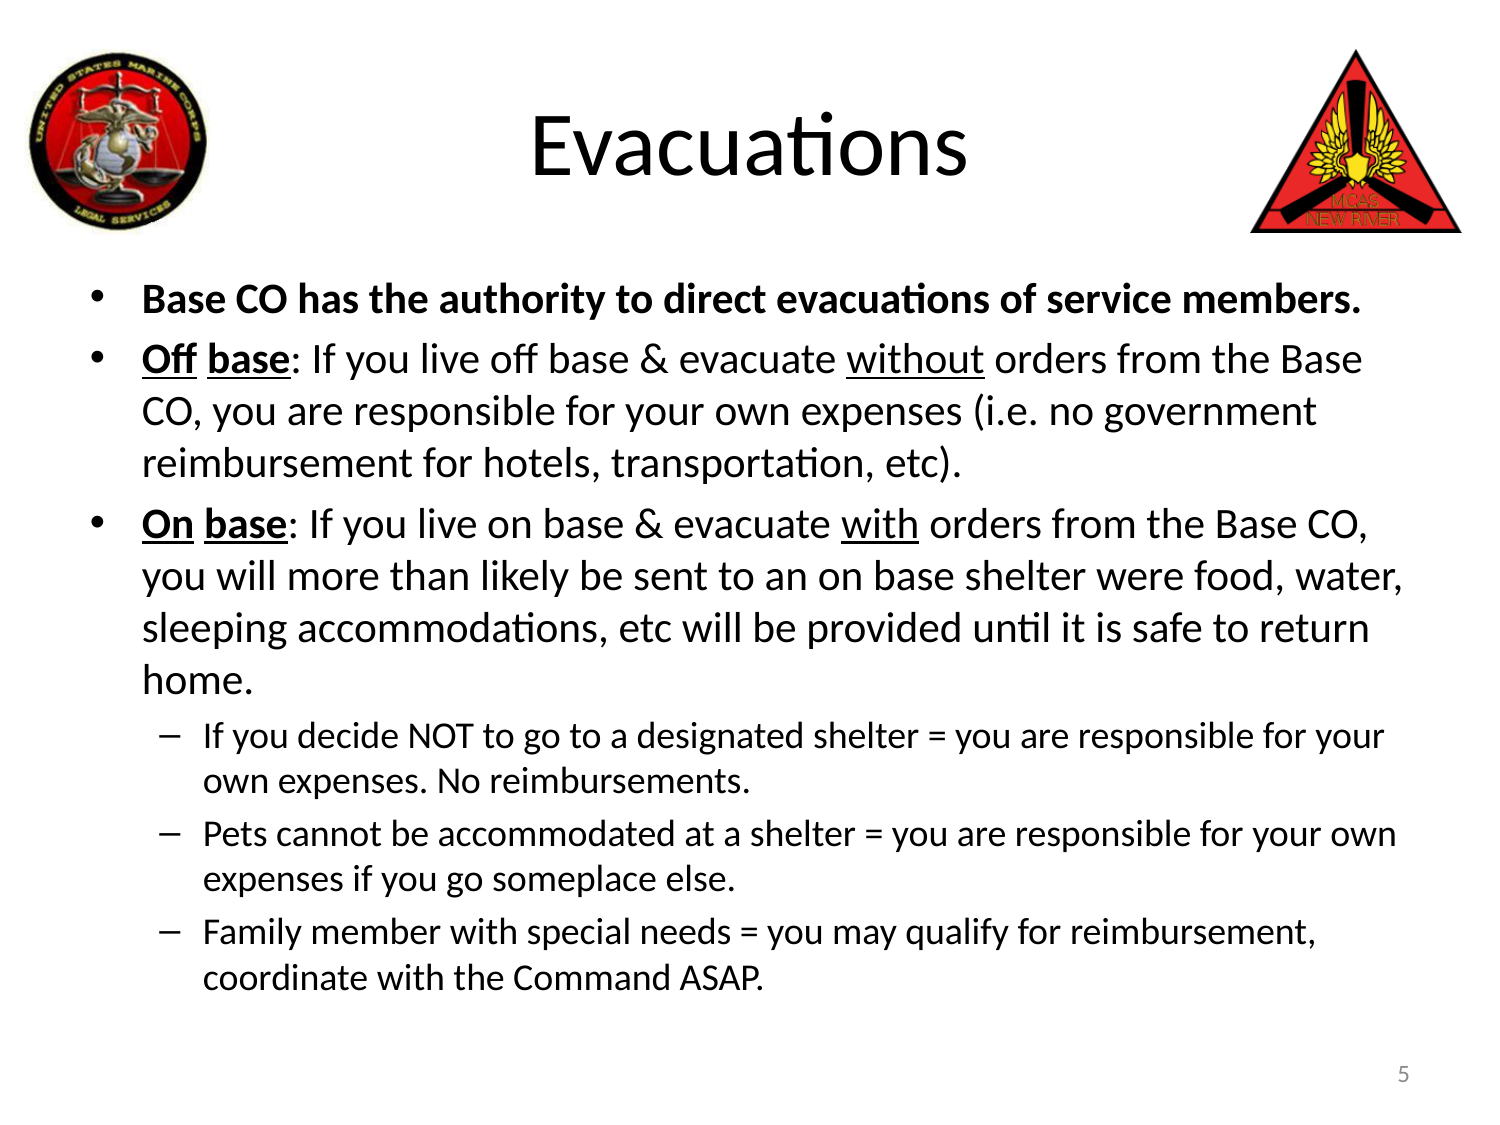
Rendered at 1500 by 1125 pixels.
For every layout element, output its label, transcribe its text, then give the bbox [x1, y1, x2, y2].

slide_number 5 [1074, 1042, 1425, 1103]
picture [24, 49, 212, 238]
picture [1426, 49, 1462, 233]
title Evacuations [74, 44, 1426, 233]
list Base CO has the authority to direct evacuations of service members. Off base: If you live off base & evacuate without orders from the Base CO, you are responsible for your own expenses (i.e. no government reimbursement for hotels, transportation, etc). On base: If you live on base & evacuate with orders from the Base CO, you will more than likely be sent to an on base shelter were food, water, sleeping accommodations, etc will be provided until it is safe to return home. If you decide NOT to go to a designated shelter = you are responsible for your own expenses. No reimbursements. Pets cannot be accommodated at a shelter = you are responsible for your own expenses if you go someplace else. Family member with special needs = you may qualify for reimbursement, coordinate with the Command ASAP. [75, 262, 1425, 1025]
